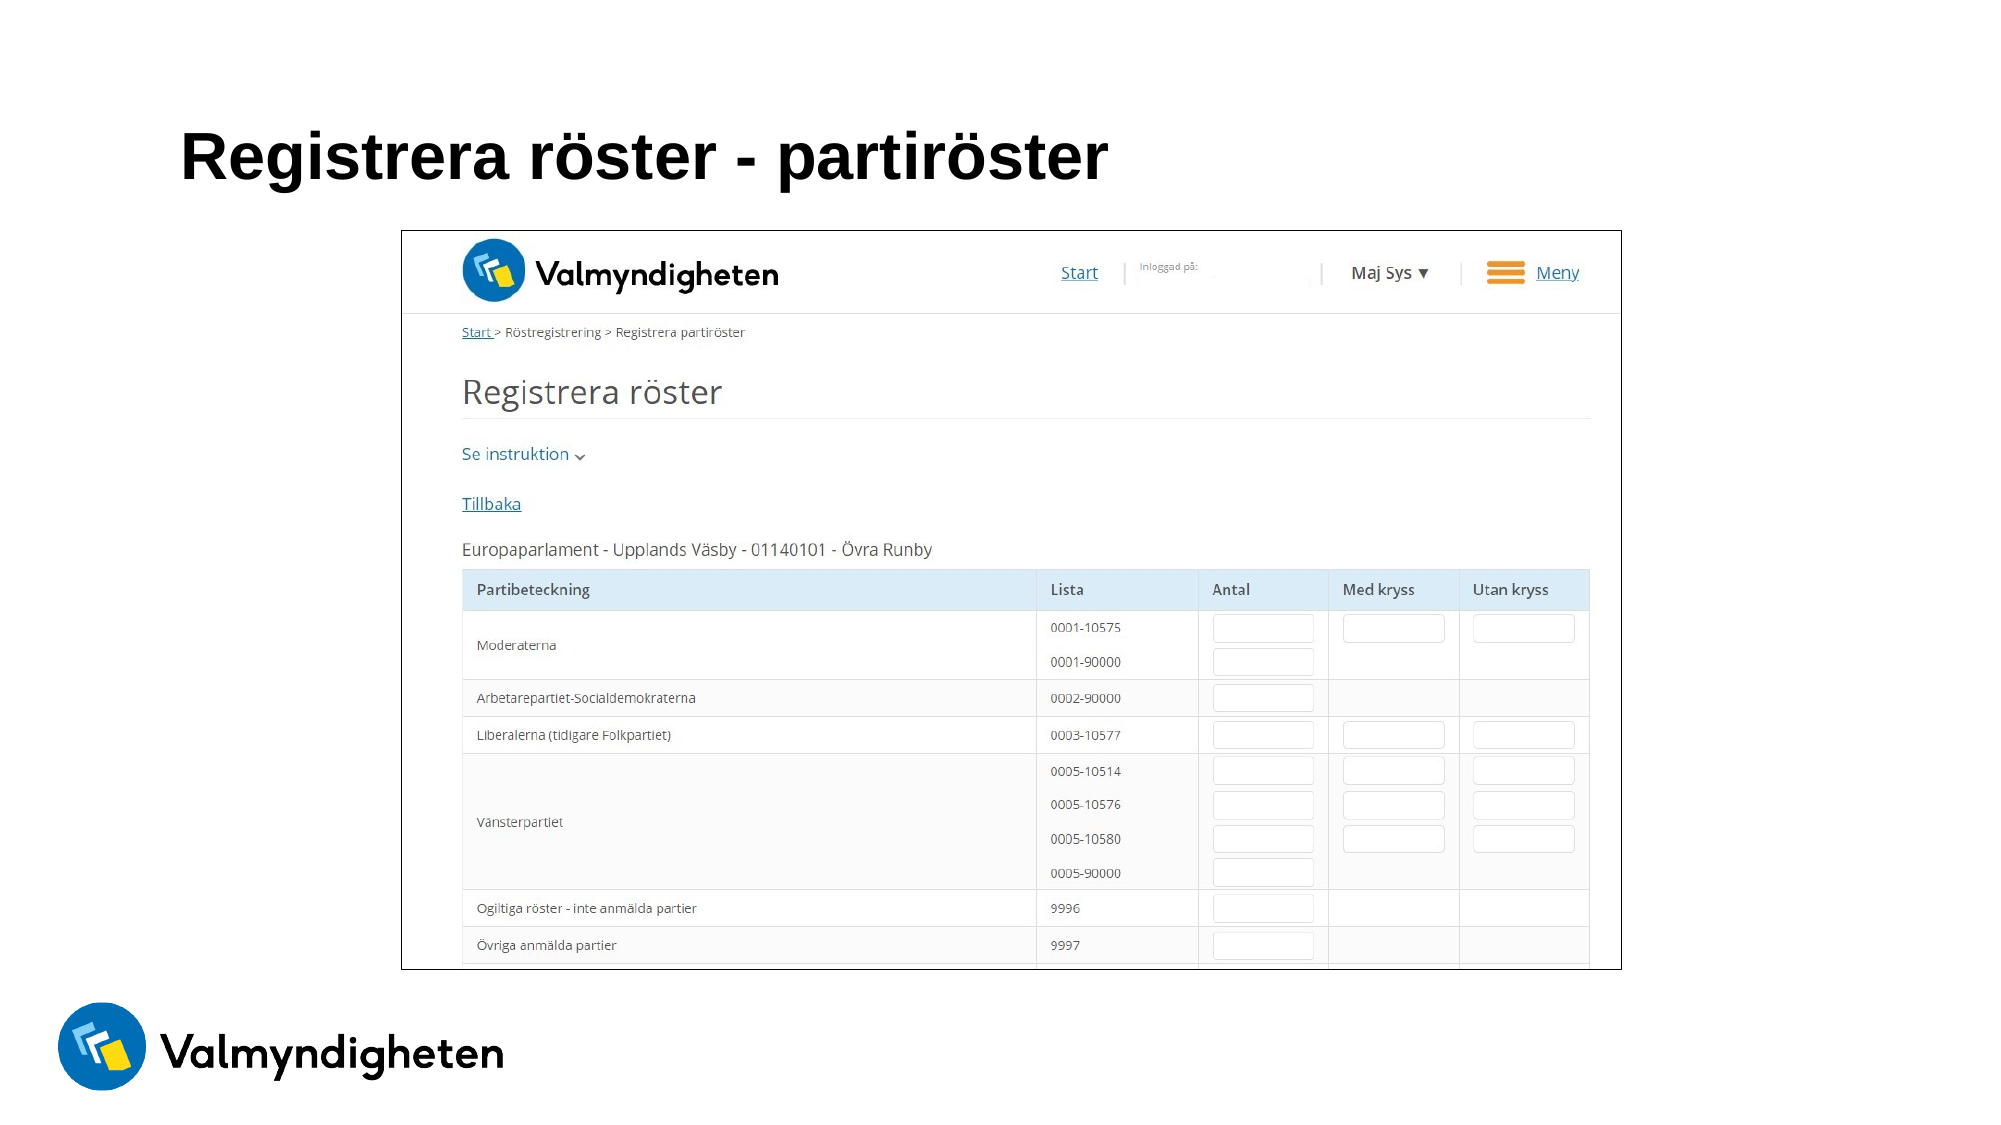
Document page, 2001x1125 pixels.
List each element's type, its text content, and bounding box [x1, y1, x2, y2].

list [401, 230, 1622, 970]
picture [26, 972, 535, 1125]
title Registrera röster - partiröster [165, 83, 1835, 202]
